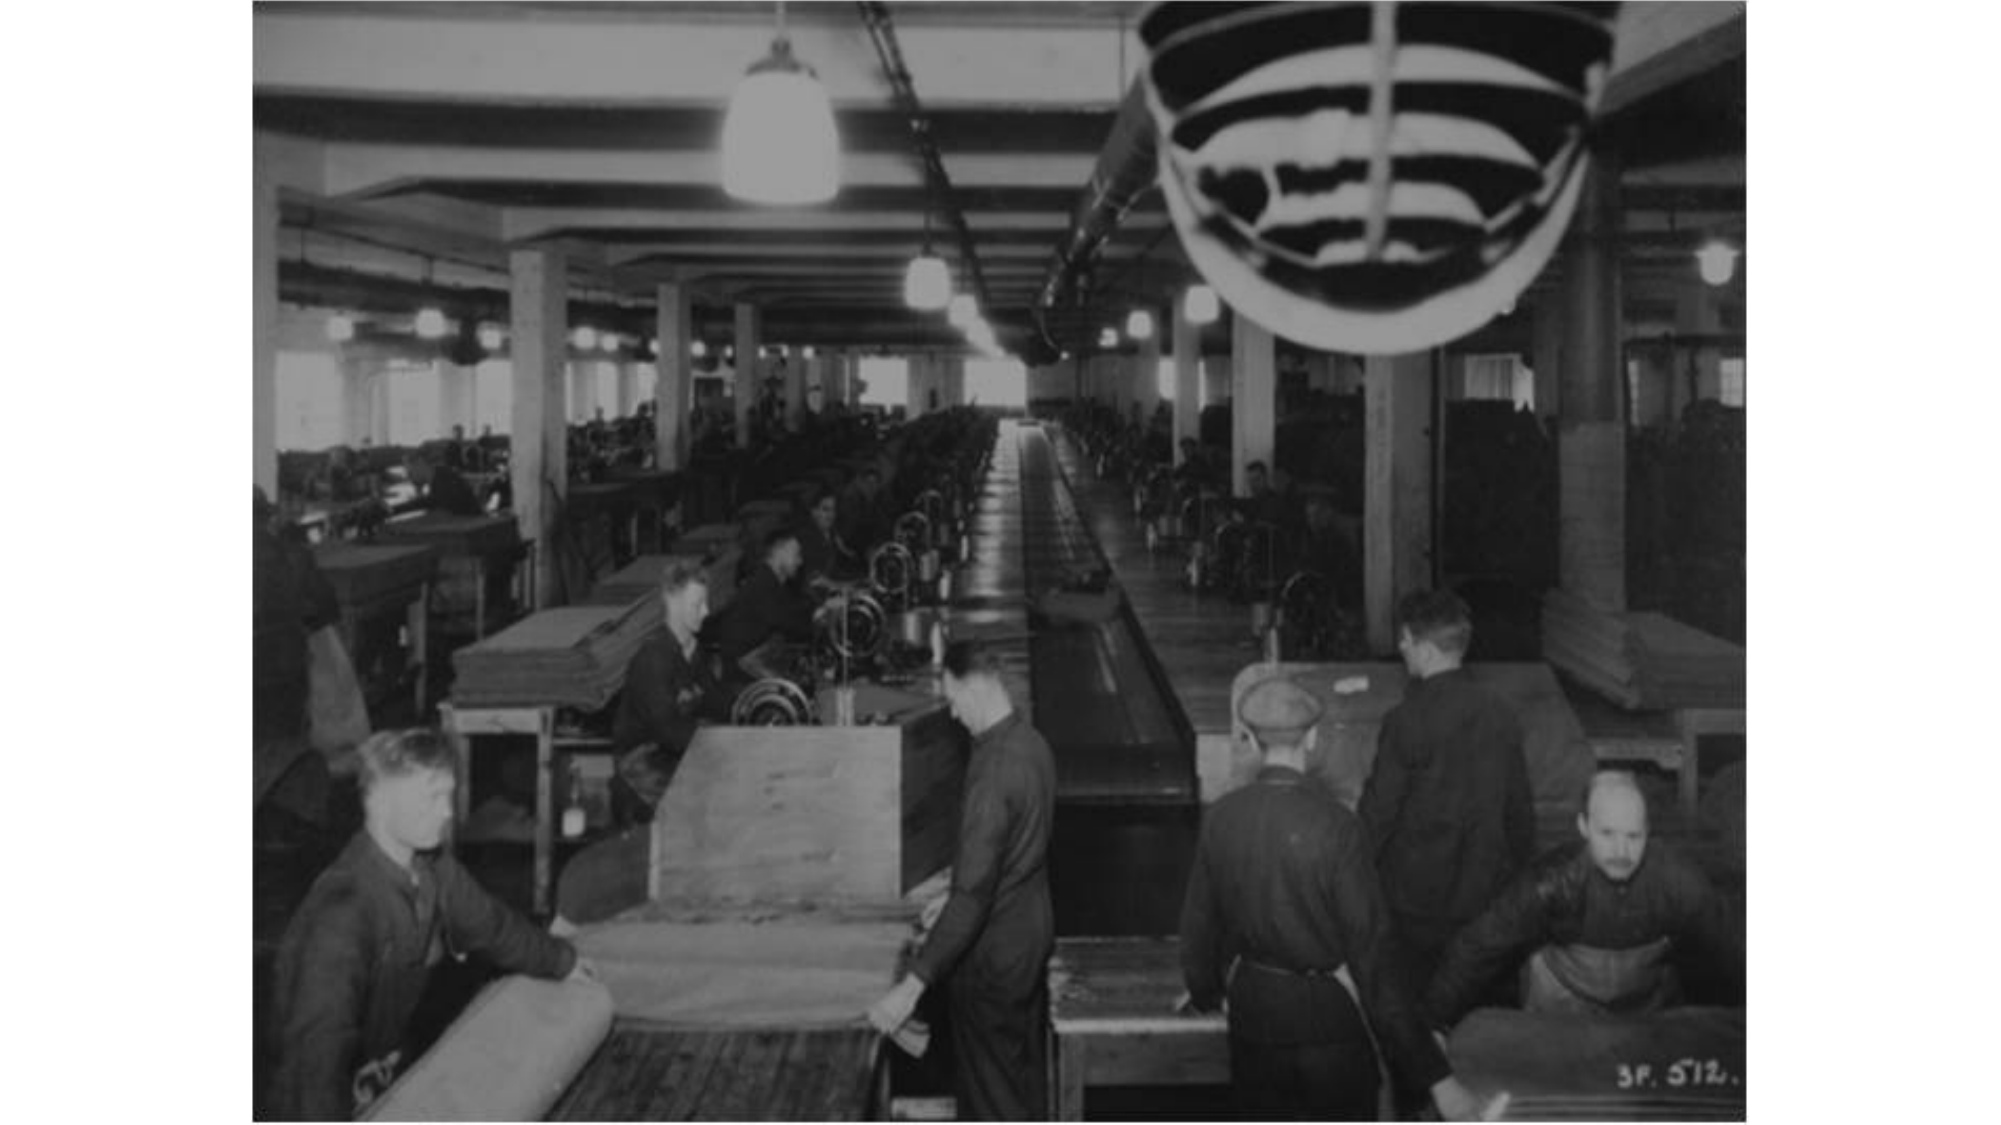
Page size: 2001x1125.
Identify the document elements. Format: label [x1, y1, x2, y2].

picture [251, 0, 1749, 1125]
